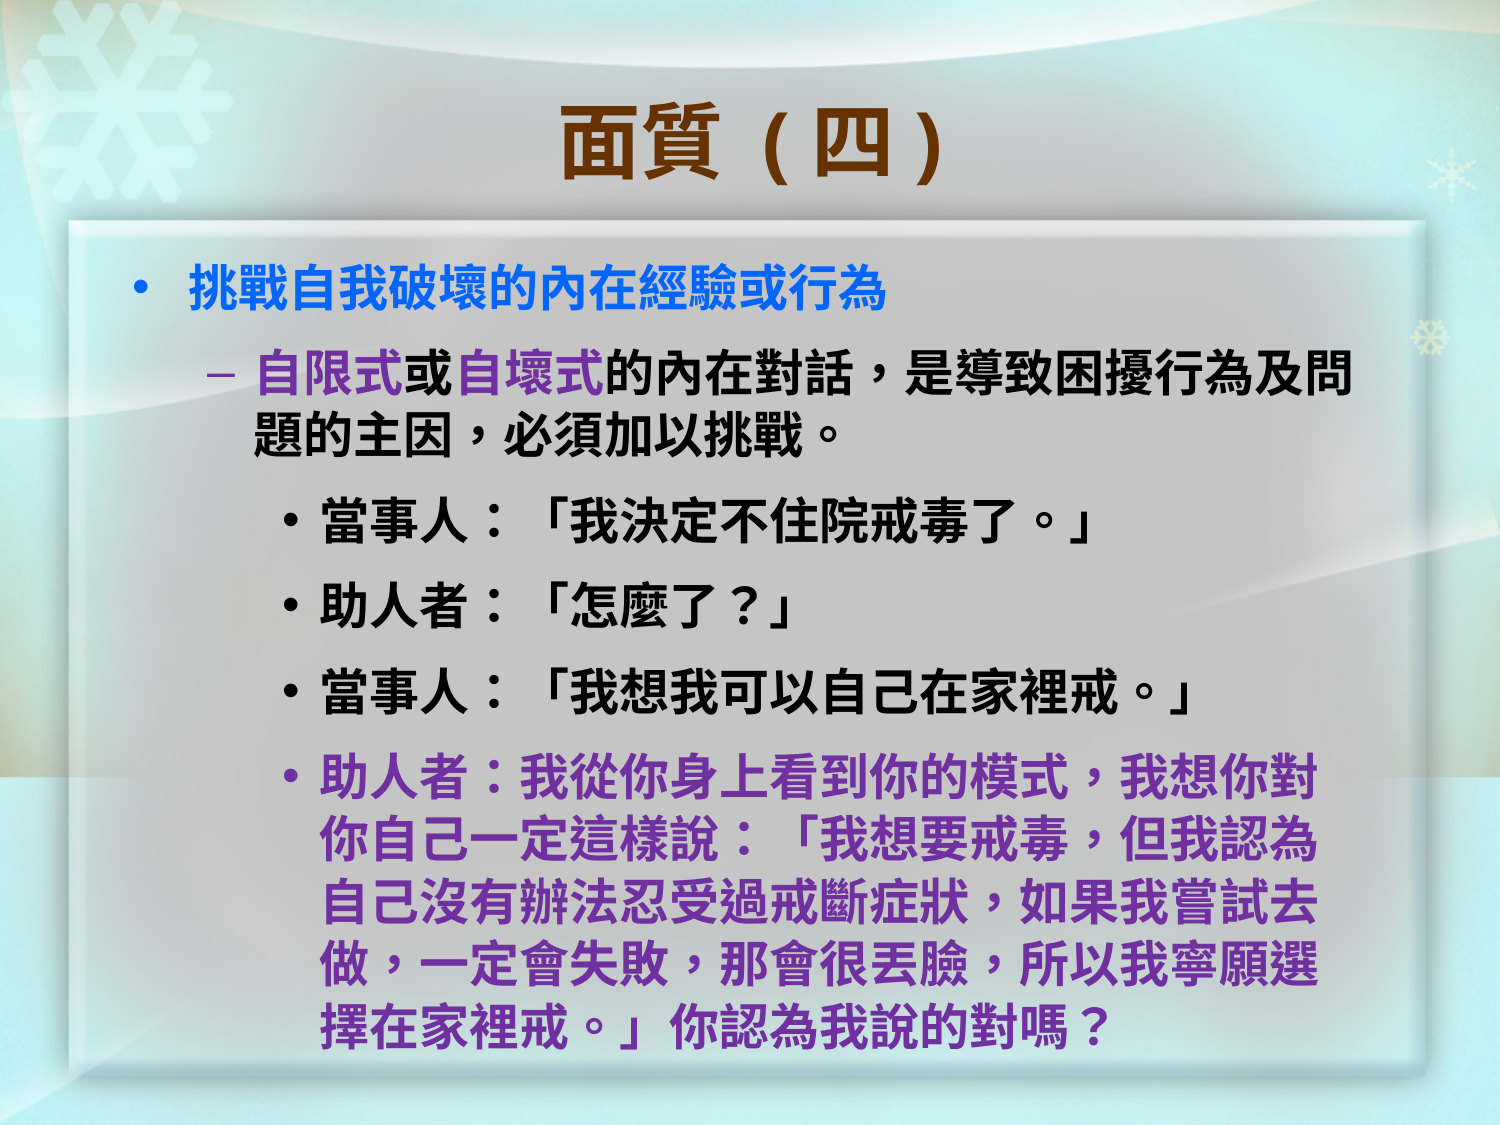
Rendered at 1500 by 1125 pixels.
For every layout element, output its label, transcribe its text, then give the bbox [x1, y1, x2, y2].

list 挑戰自我破壞的內在經驗或行為 自限式或自壞式的內在對話，是導致困擾行為及問題的主因，必須加以挑戰。 當事人：「我決定不住院戒毒了。」 助人者：「怎麼了？」 當事人：「我想我可以自己在家裡戒。」 助人者：我從你身上看到你的模式，我想你對你自己一定這樣說：「我想要戒毒，但我認為自己沒有辦法忍受過戒斷症狀，如果我嘗試去做，一定會失敗，那會很丟臉，所以我寧願選擇在家裡戒。」你認為我說的對嗎？ [117, 246, 1383, 1074]
title 面質 (四) [75, 45, 1425, 233]
picture [0, 0, 1500, 1125]
